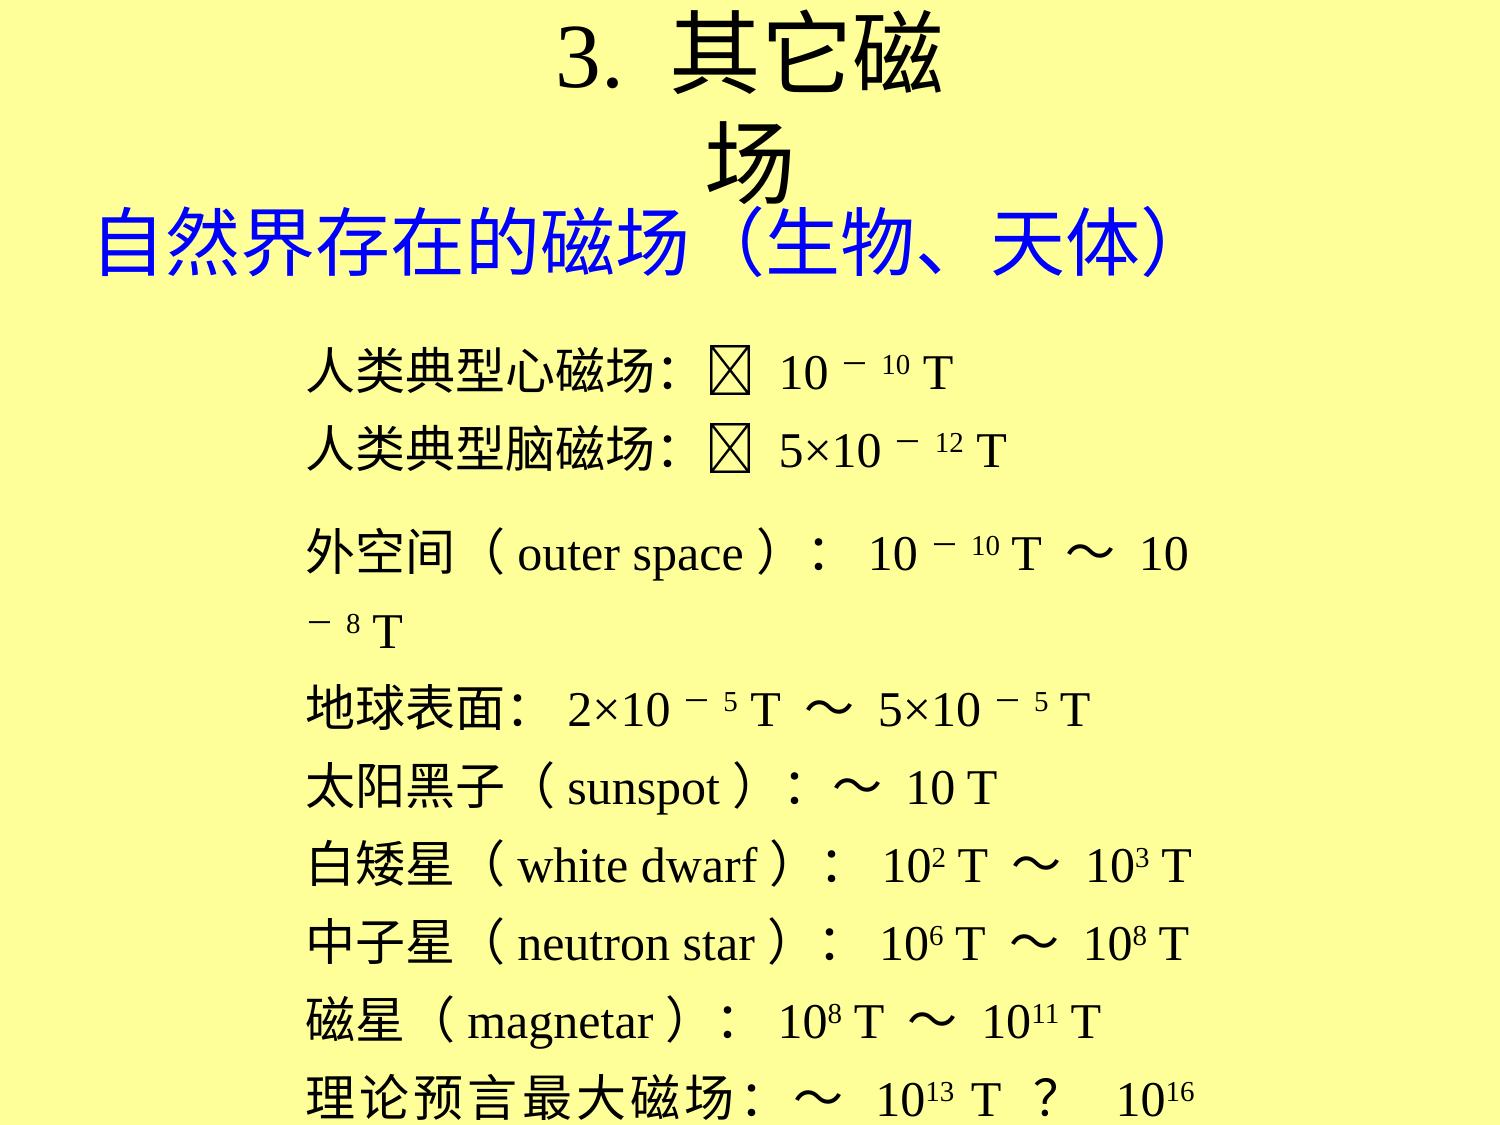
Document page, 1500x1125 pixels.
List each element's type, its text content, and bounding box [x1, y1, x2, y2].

list 自然界存在的磁场（生物、天体） [74, 187, 1231, 841]
text_box [321, 1077, 353, 1118]
text_box [470, 1075, 514, 1084]
text_box [703, 1077, 730, 1119]
text_box [1143, 1084, 1150, 1115]
text_box 人类典型心磁场： 10－10 T 人类典型脑磁场： 5×10－12 T 外空间（outer space）：10－10 T ～ 10－8 T 地球表面：2×10－5 T ～ 5×10－5 T 太阳黑子（sunspot）：～ 10 T 白矮星（white dwarf）：102 T ～ 103 T 中子星（neutron star）：106 T ～ 108 T 磁星（magnetar）：108 T ～ 1011 T 理论预言最大磁场：～ 1013 T ？ 1016 T ？ [290, 314, 1210, 1056]
text_box [435, 1092, 450, 1119]
title 3. 其它磁场 [505, 0, 995, 187]
text_box [915, 1084, 923, 1115]
text_box [687, 1075, 701, 1112]
text_box [308, 1078, 322, 1114]
text_box [885, 1084, 890, 1115]
text_box [1036, 1079, 1055, 1103]
text_box [362, 1090, 378, 1117]
text_box [531, 1076, 563, 1090]
text_box [632, 1075, 678, 1118]
text_box [580, 1075, 623, 1119]
text_box [415, 1077, 435, 1119]
text_box [383, 1093, 405, 1118]
text_box [525, 1094, 569, 1119]
text_box [477, 1105, 507, 1119]
text_box [1155, 1084, 1163, 1115]
text_box [437, 1077, 460, 1108]
text_box [376, 1075, 406, 1094]
text_box [903, 1084, 915, 1116]
text_box [972, 1084, 1000, 1115]
text_box [748, 1109, 755, 1116]
text_box [1125, 1084, 1130, 1115]
text_box [796, 1091, 840, 1103]
